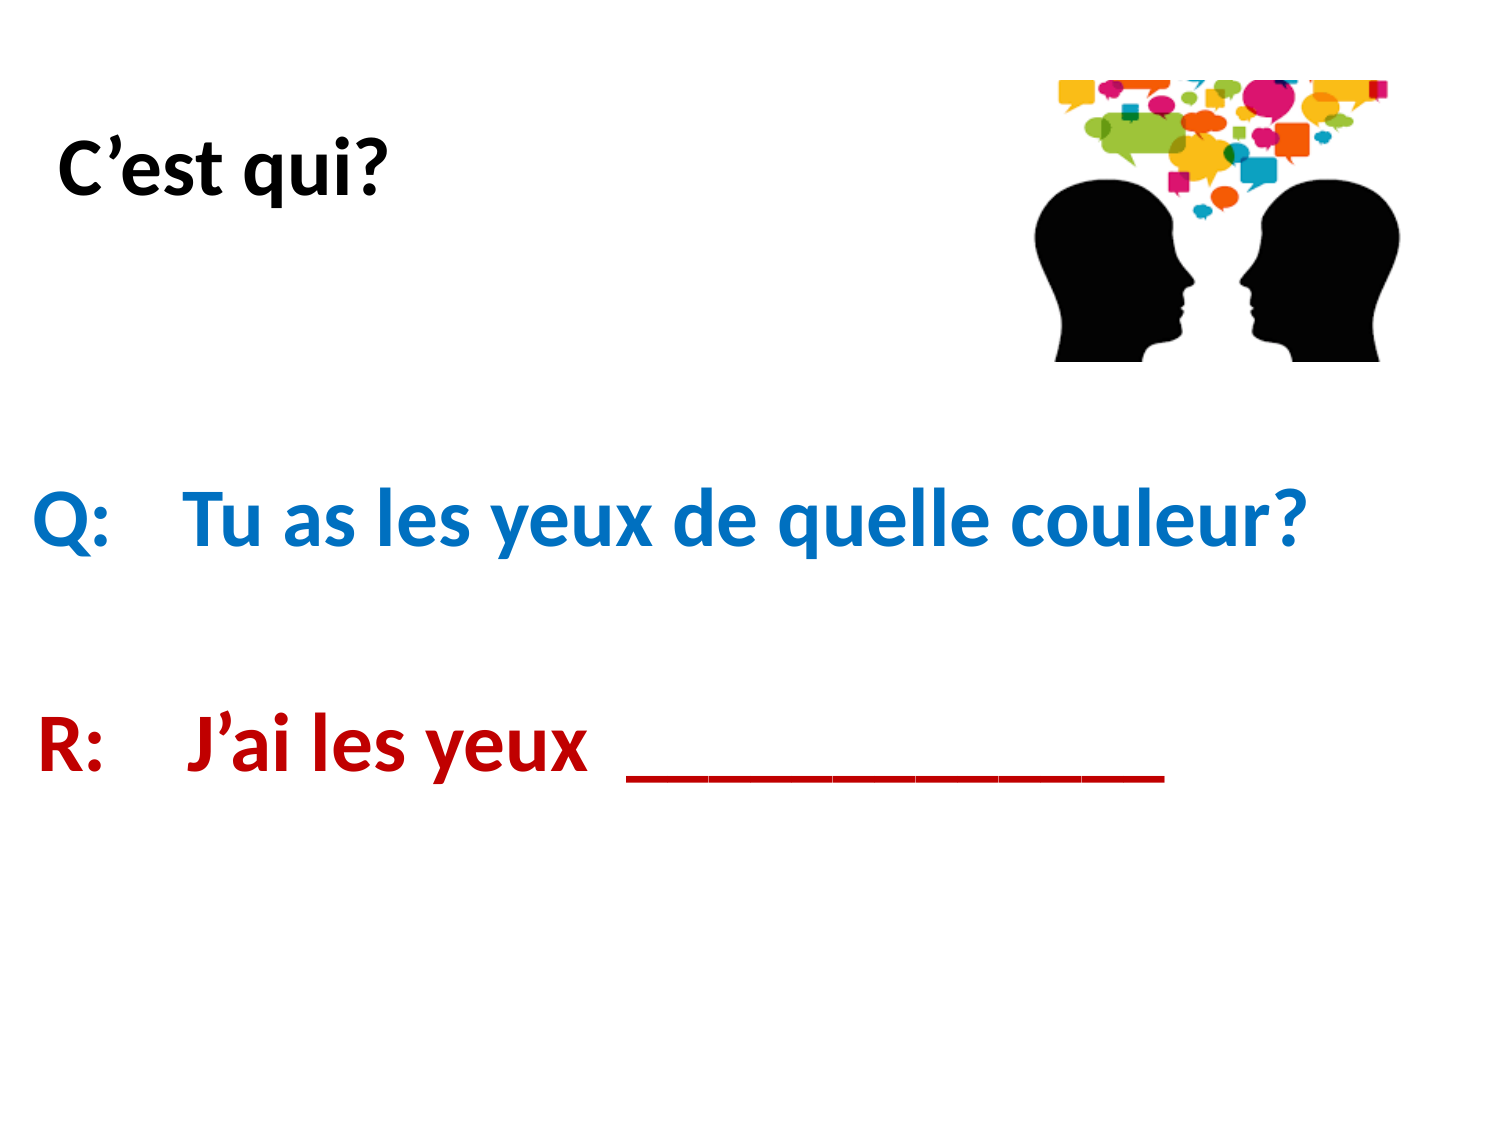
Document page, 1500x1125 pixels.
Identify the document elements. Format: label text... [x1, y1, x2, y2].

picture [1006, 80, 1443, 363]
text_box Q: Tu as les yeux de quelle couleur? [17, 456, 1366, 571]
text_box R: J’ai les yeux _____________ [22, 680, 1371, 796]
text_box C’est qui? [43, 105, 1001, 220]
